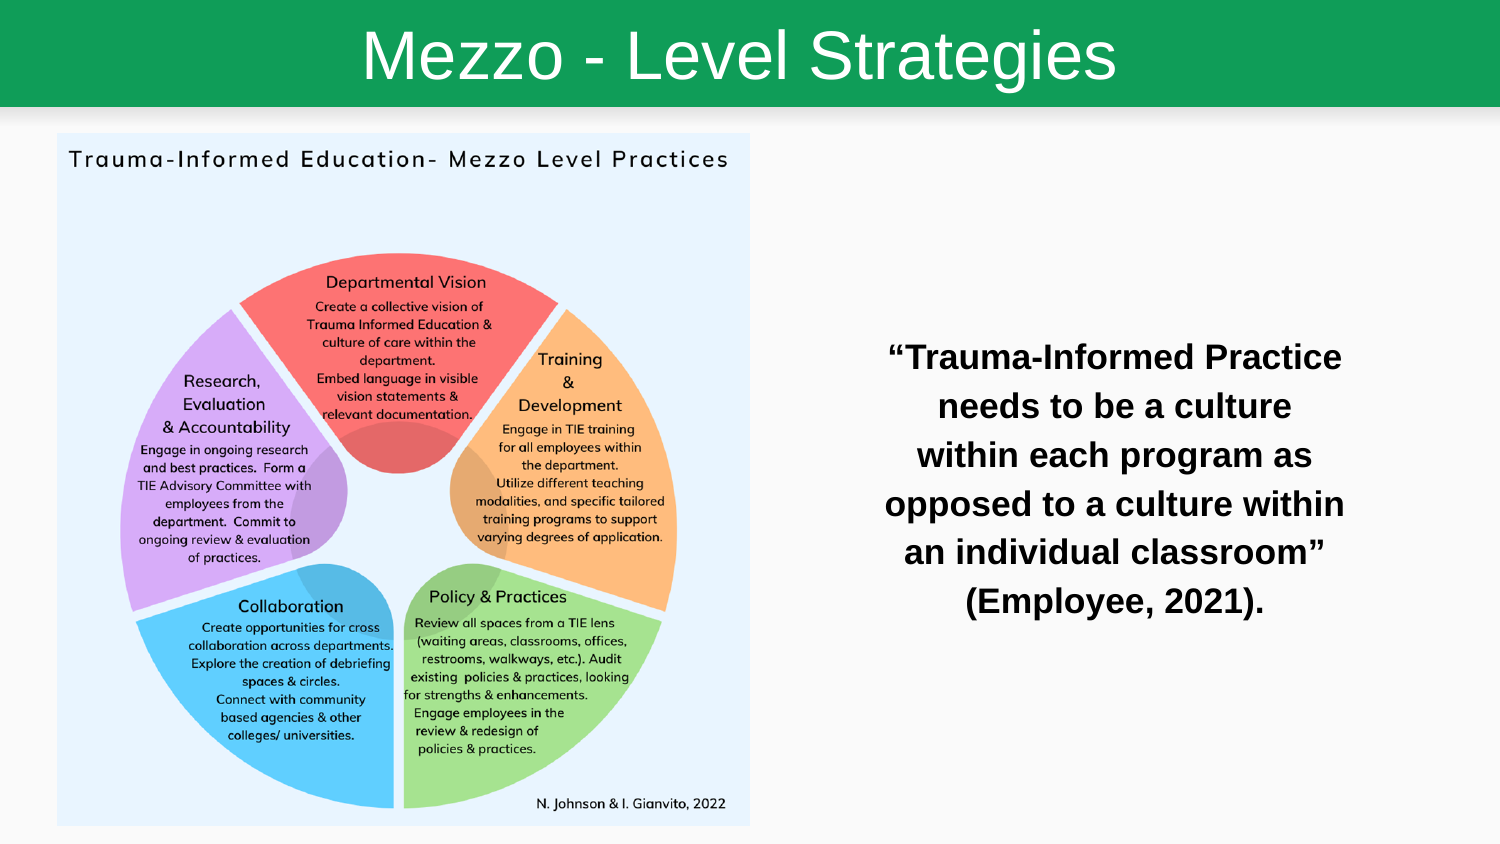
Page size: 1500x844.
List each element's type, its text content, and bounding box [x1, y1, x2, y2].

text_box “Trauma-Informed Practice needs to be a culture within each program as opposed to a culture within an individual classroom” (Employee, 2021). [869, 312, 1362, 636]
picture [57, 133, 751, 826]
title Mezzo - Level Strategies [16, 2, 1464, 102]
